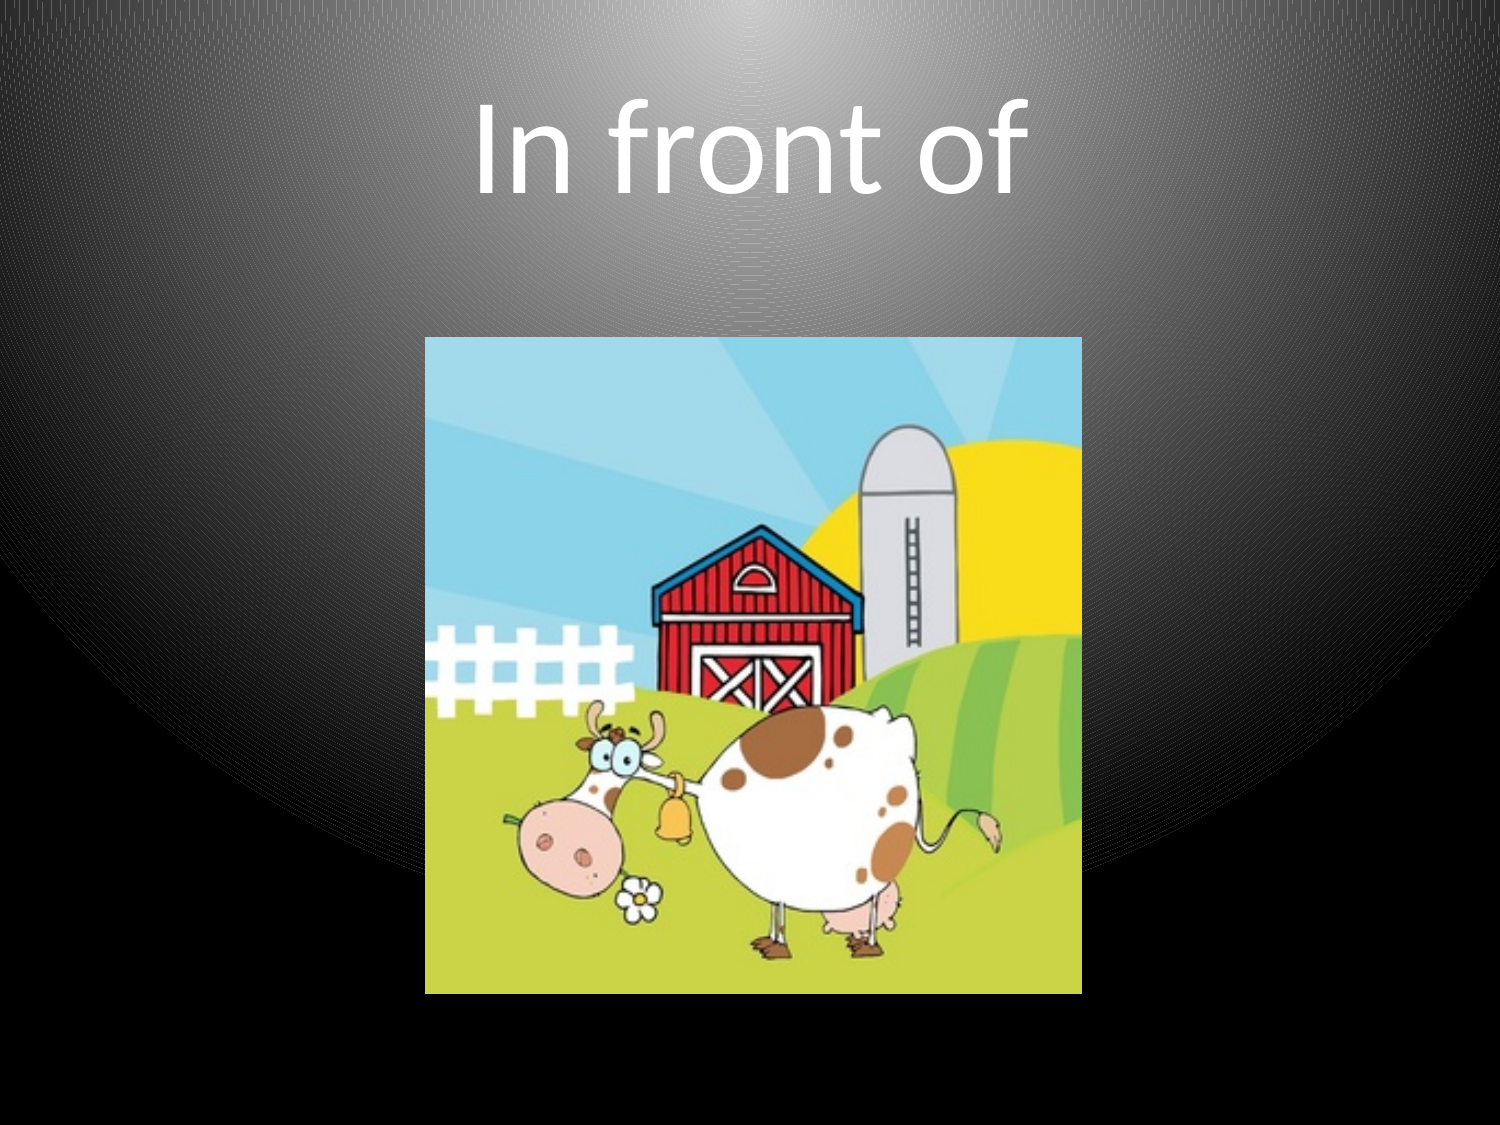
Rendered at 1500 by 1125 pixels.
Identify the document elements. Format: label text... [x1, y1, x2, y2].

picture [424, 337, 1082, 994]
title In front of [75, 45, 1425, 233]
